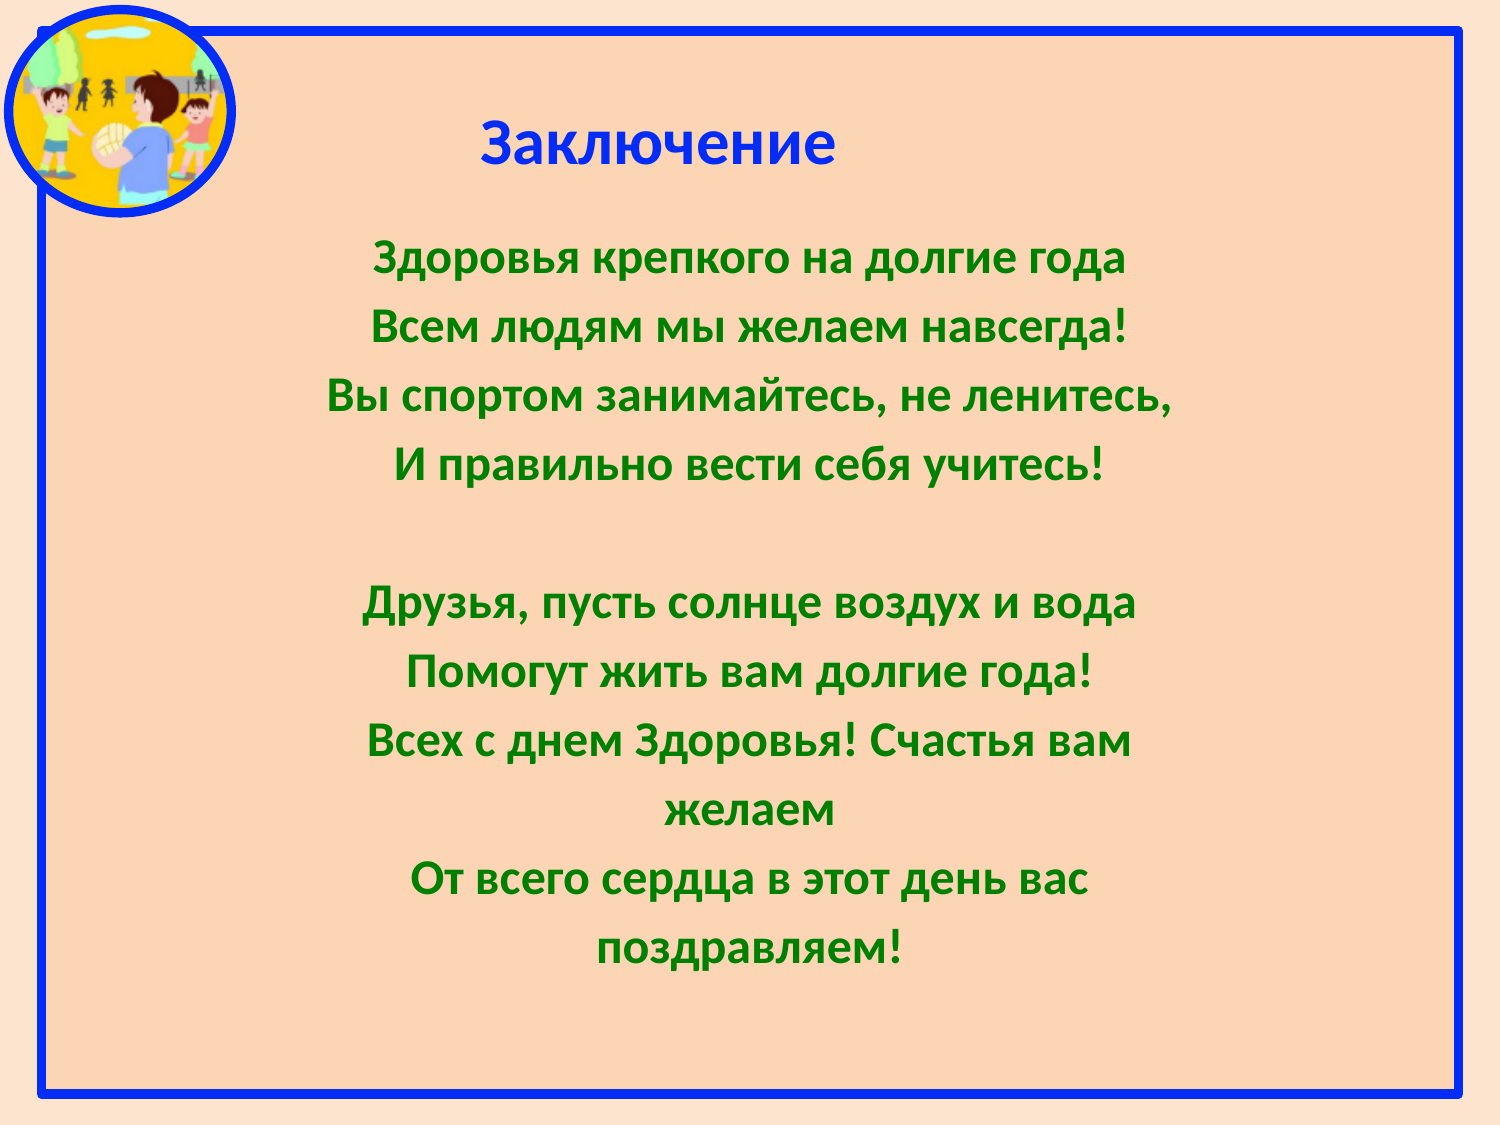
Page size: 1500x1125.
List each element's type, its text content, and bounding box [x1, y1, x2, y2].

text_box Здоровья крепкого на долгие года Всем людям мы желаем навсегда! Вы спортом занимайтесь, не ленитесь, И правильно вести себя учитесь! Друзья, пусть солнце воздух и вода Помогут жить вам долгие года! Всех с днем Здоровья! Счастья вам желаем От всего сердца в этот день вас поздравляем! [301, 207, 1199, 1054]
text_box [40, 30, 1460, 1095]
text_box Заключение [465, 78, 853, 185]
picture [8, 9, 232, 214]
